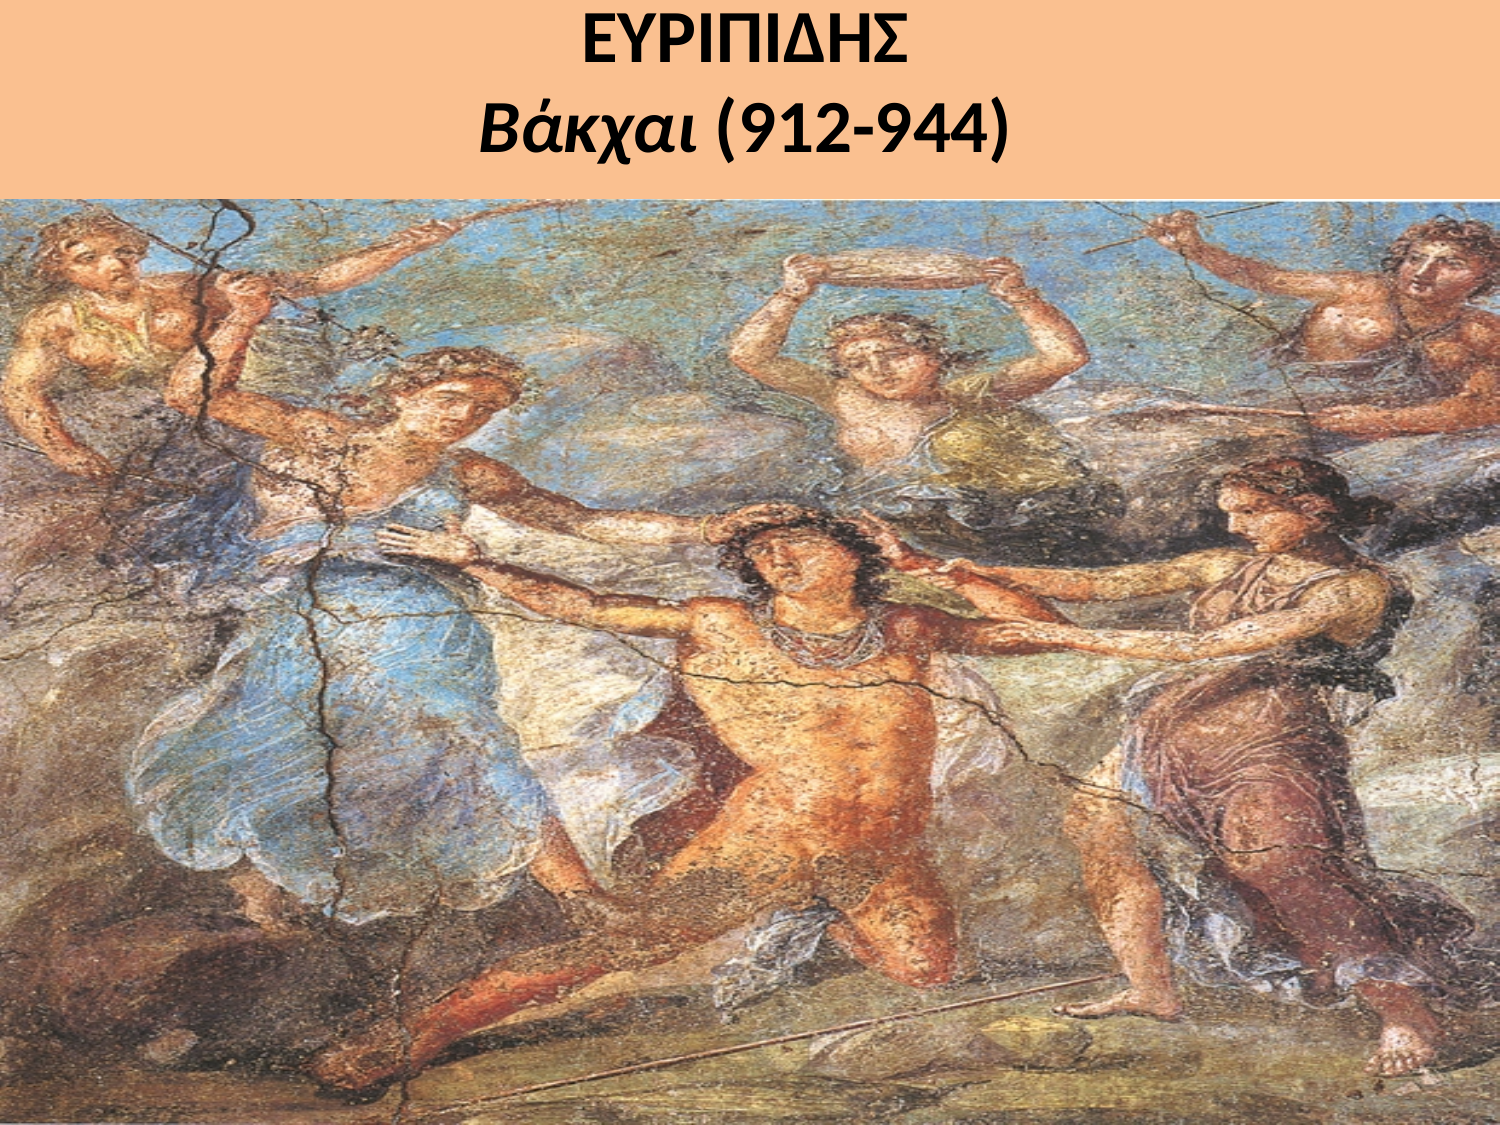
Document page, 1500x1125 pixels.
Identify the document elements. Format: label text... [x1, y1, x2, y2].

title ΕΥΡΙΠΙΔΗΣ Βάκχαι (912-944) [70, 70, 1421, 174]
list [0, 198, 1500, 1125]
